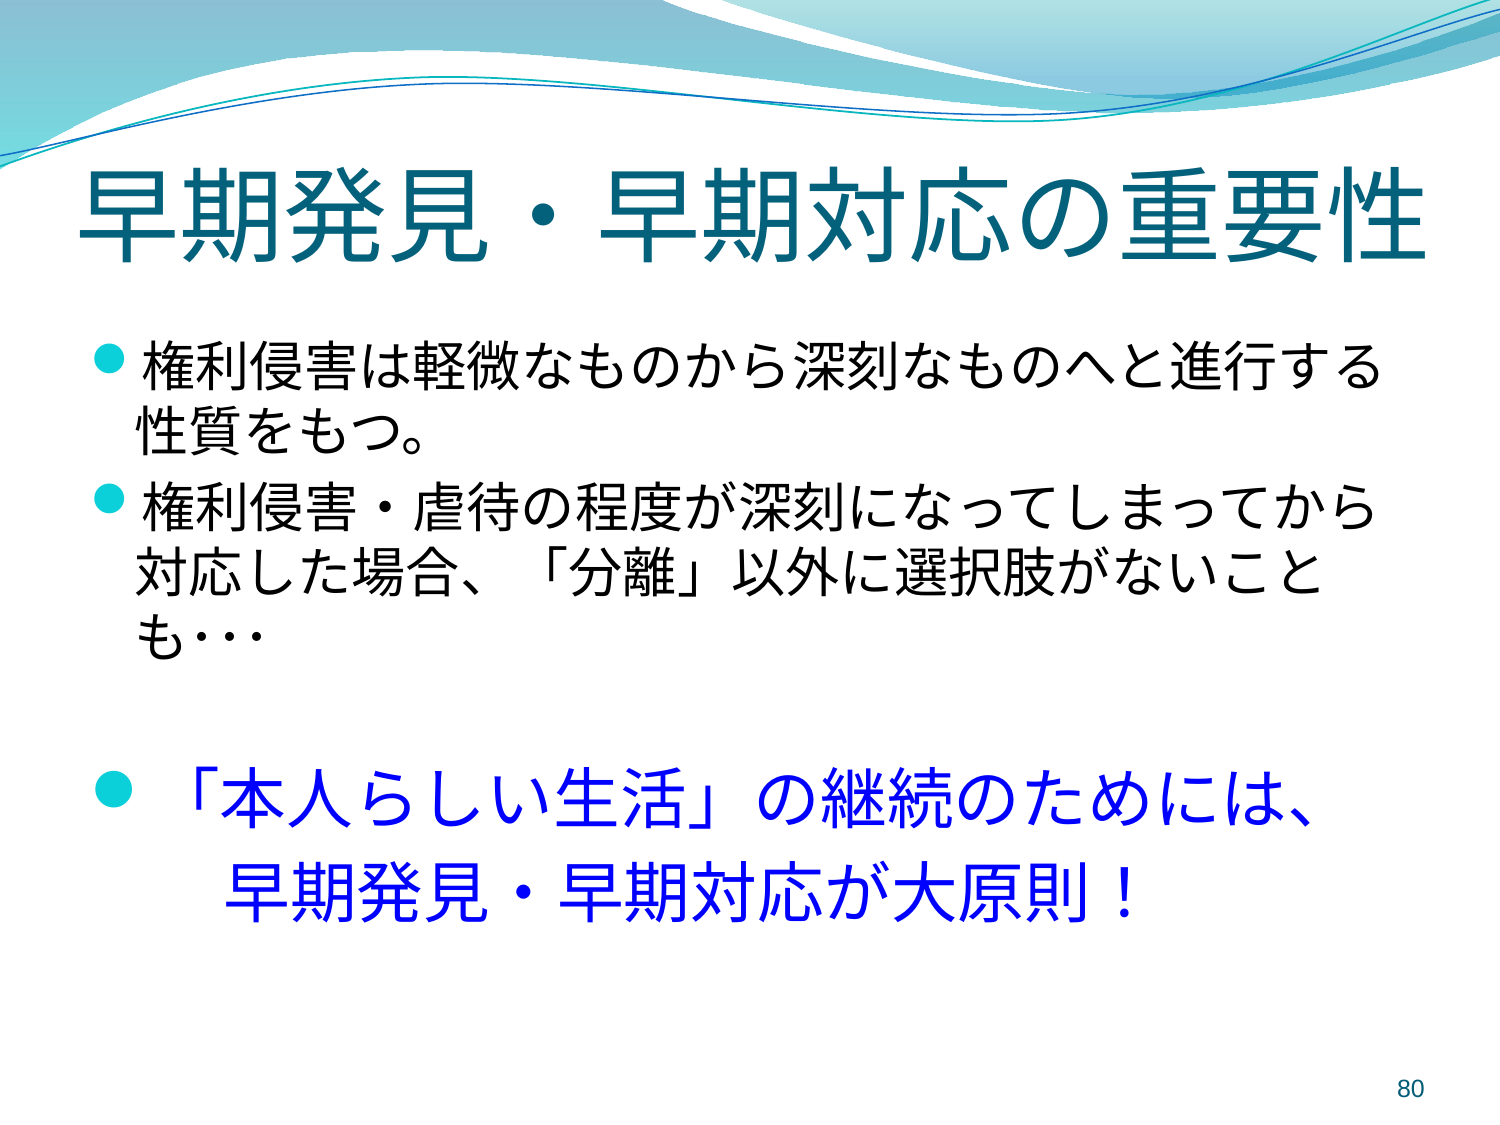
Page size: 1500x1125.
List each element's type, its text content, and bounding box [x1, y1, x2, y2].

slide_number 80 [1299, 1042, 1425, 1103]
title 早期発見・早期対応の重要性 [74, 115, 1471, 304]
list 権利侵害は軽微なものから深刻なものへと進行する性質をもつ。 権利侵害・虐待の程度が深刻になってしまってから対応した場合、「分離」以外に選択肢がないことも･･･ 「本人らしい生活」の継続のためには、 早期発見・早期対応が大原則！ [74, 324, 1426, 1048]
